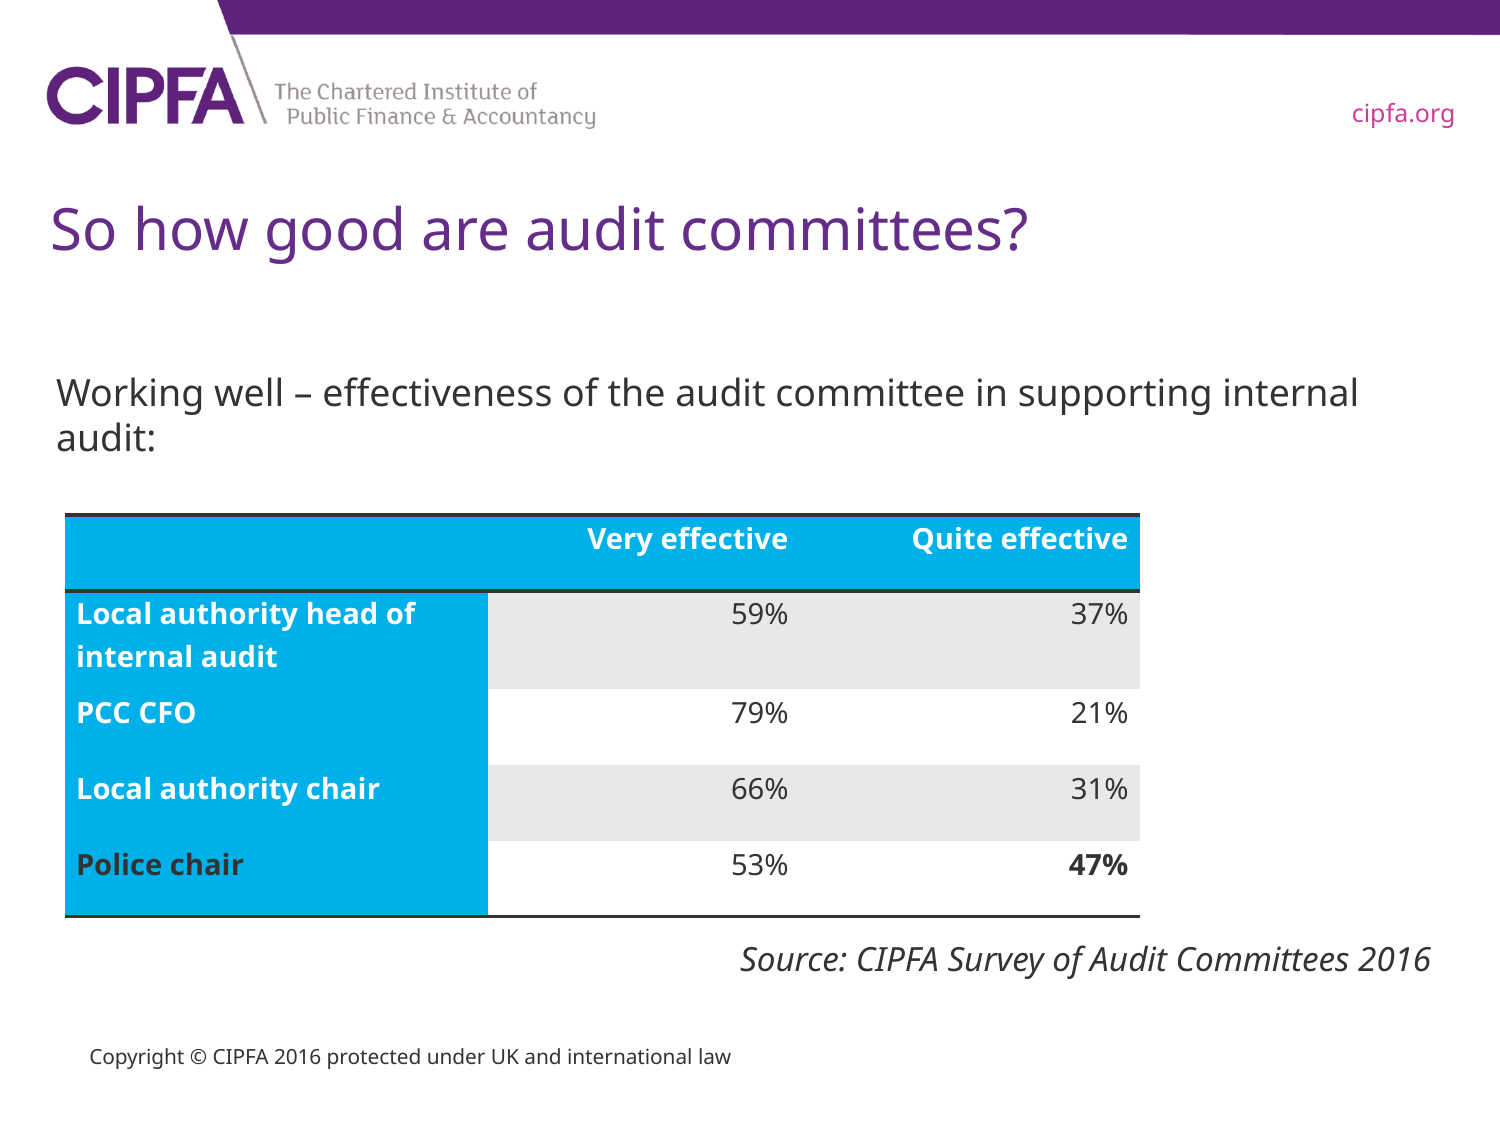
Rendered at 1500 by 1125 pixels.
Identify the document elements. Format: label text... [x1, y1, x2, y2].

title So how good are audit committees? [36, 184, 1447, 325]
table_cell Local authority chair [65, 765, 488, 841]
table_cell PCC CFO [65, 689, 488, 765]
table_cell 31% [800, 765, 1140, 841]
table_cell 21% [800, 689, 1140, 765]
table_cell Local authority head of internal audit [65, 593, 488, 689]
picture [0, 0, 1500, 129]
table_cell 59% [488, 593, 800, 689]
table_cell Police chair [65, 841, 488, 915]
table_header Very effective [488, 517, 800, 589]
table_cell 47% [800, 841, 1140, 915]
text_box Copyright © CIPFA 2016 protected under UK and international law [74, 1036, 747, 1077]
table_cell 53% [488, 841, 800, 915]
list Working well – effectiveness of the audit committee in supporting internal audit: Source: CIPFA Survey of Audit Committees 2016 [41, 361, 1447, 1000]
table_cell 66% [488, 765, 800, 841]
table_header [65, 517, 488, 589]
table_header Quite effective [800, 517, 1140, 589]
table_cell 37% [800, 593, 1140, 689]
table_cell 79% [488, 689, 800, 765]
